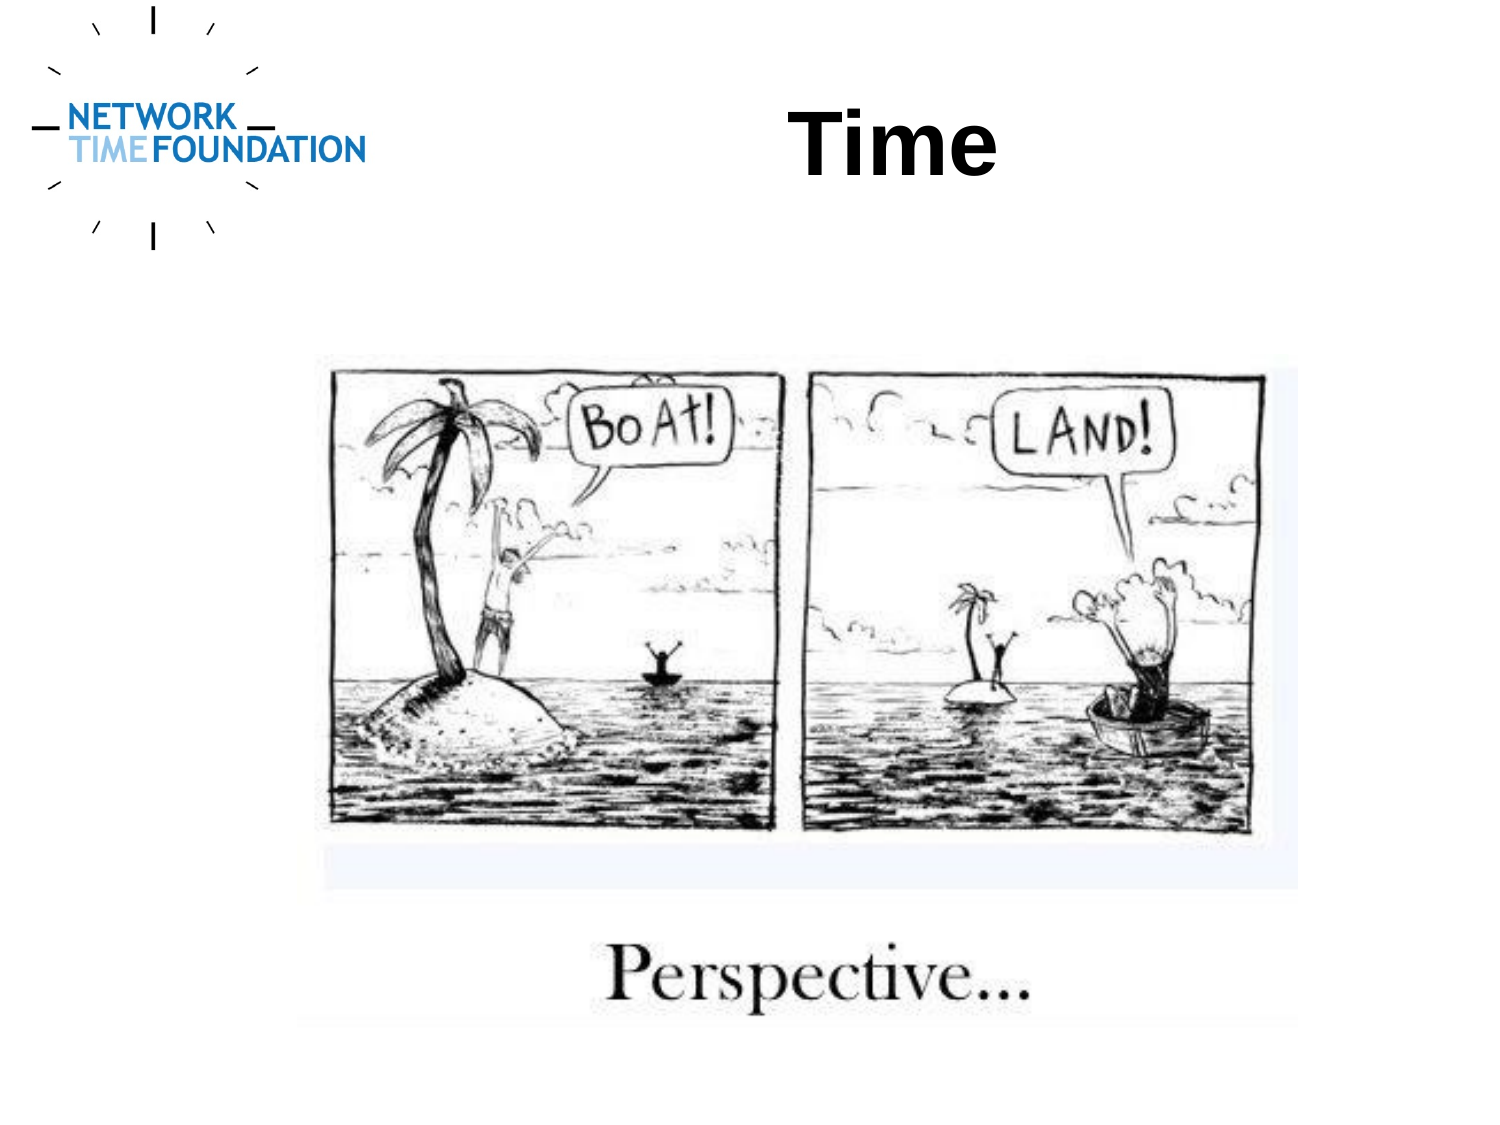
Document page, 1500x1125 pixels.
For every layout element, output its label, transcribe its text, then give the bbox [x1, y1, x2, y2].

picture [24, 0, 375, 257]
picture [296, 353, 1298, 1030]
text_box Time [362, 45, 1425, 233]
